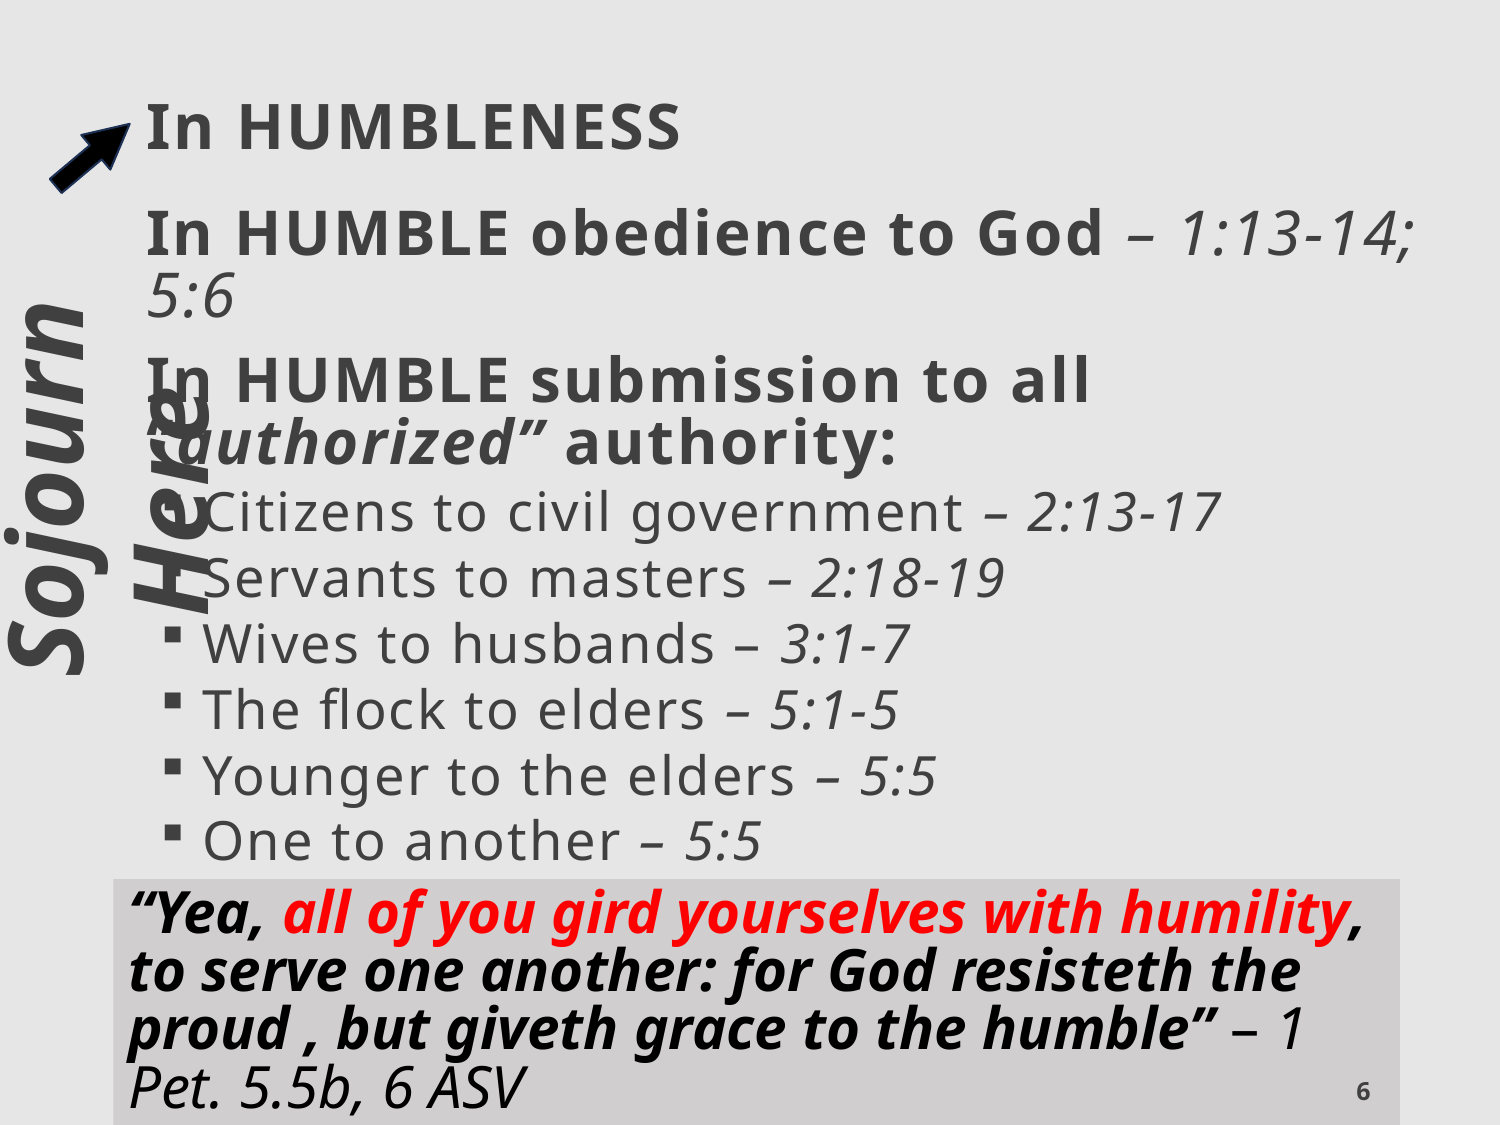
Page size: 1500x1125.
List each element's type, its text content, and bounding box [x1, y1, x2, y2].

slide_number 6 [1338, 1050, 1485, 1125]
text_box Sojourn Here [0, 187, 237, 791]
text_box [48, 122, 131, 194]
list In HUMBLE obedience to God – 1:13-14; 5:6 In HUMBLE submission to all “authorized” authority: Citizens to civil government – 2:13-17 Servants to masters – 2:18-19 Wives to husbands – 3:1-7 The flock to elders – 5:1-5 Younger to the elders – 5:5 One to another – 5:5 [128, 187, 1485, 893]
title In HUMBLENESS [128, 46, 1254, 178]
text_box “Yea, all of you gird yourselves with humility, to serve one another: for God resisteth the proud , but giveth grace to the humble” – 1 Pet. 5.5b, 6 ASV [113, 879, 1400, 1125]
